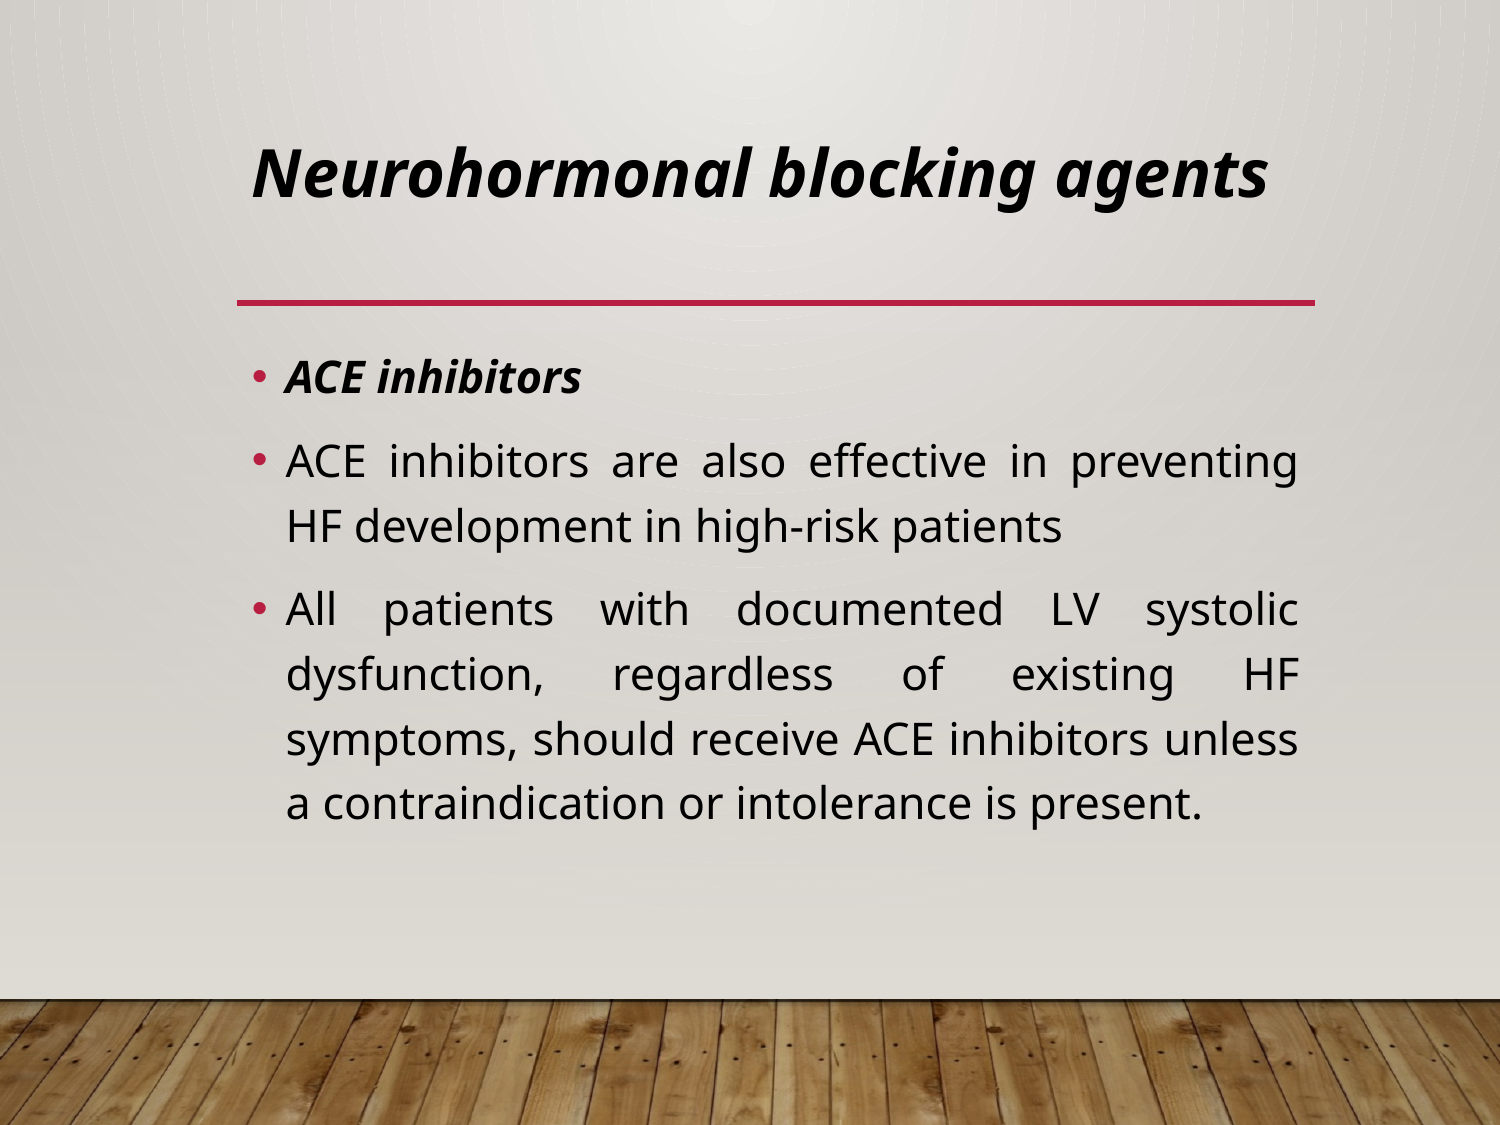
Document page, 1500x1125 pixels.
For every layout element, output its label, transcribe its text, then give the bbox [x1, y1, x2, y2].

picture [0, 999, 1500, 1125]
list ACE inhibitors ACE inhibitors are also effective in preventing HF development in high-risk patients All patients with documented LV systolic dysfunction, regardless of existing HF symptoms, should receive ACE inhibitors unless a contraindication or intolerance is present. [236, 330, 1315, 897]
title Neurohormonal blocking agents [236, 131, 1315, 305]
